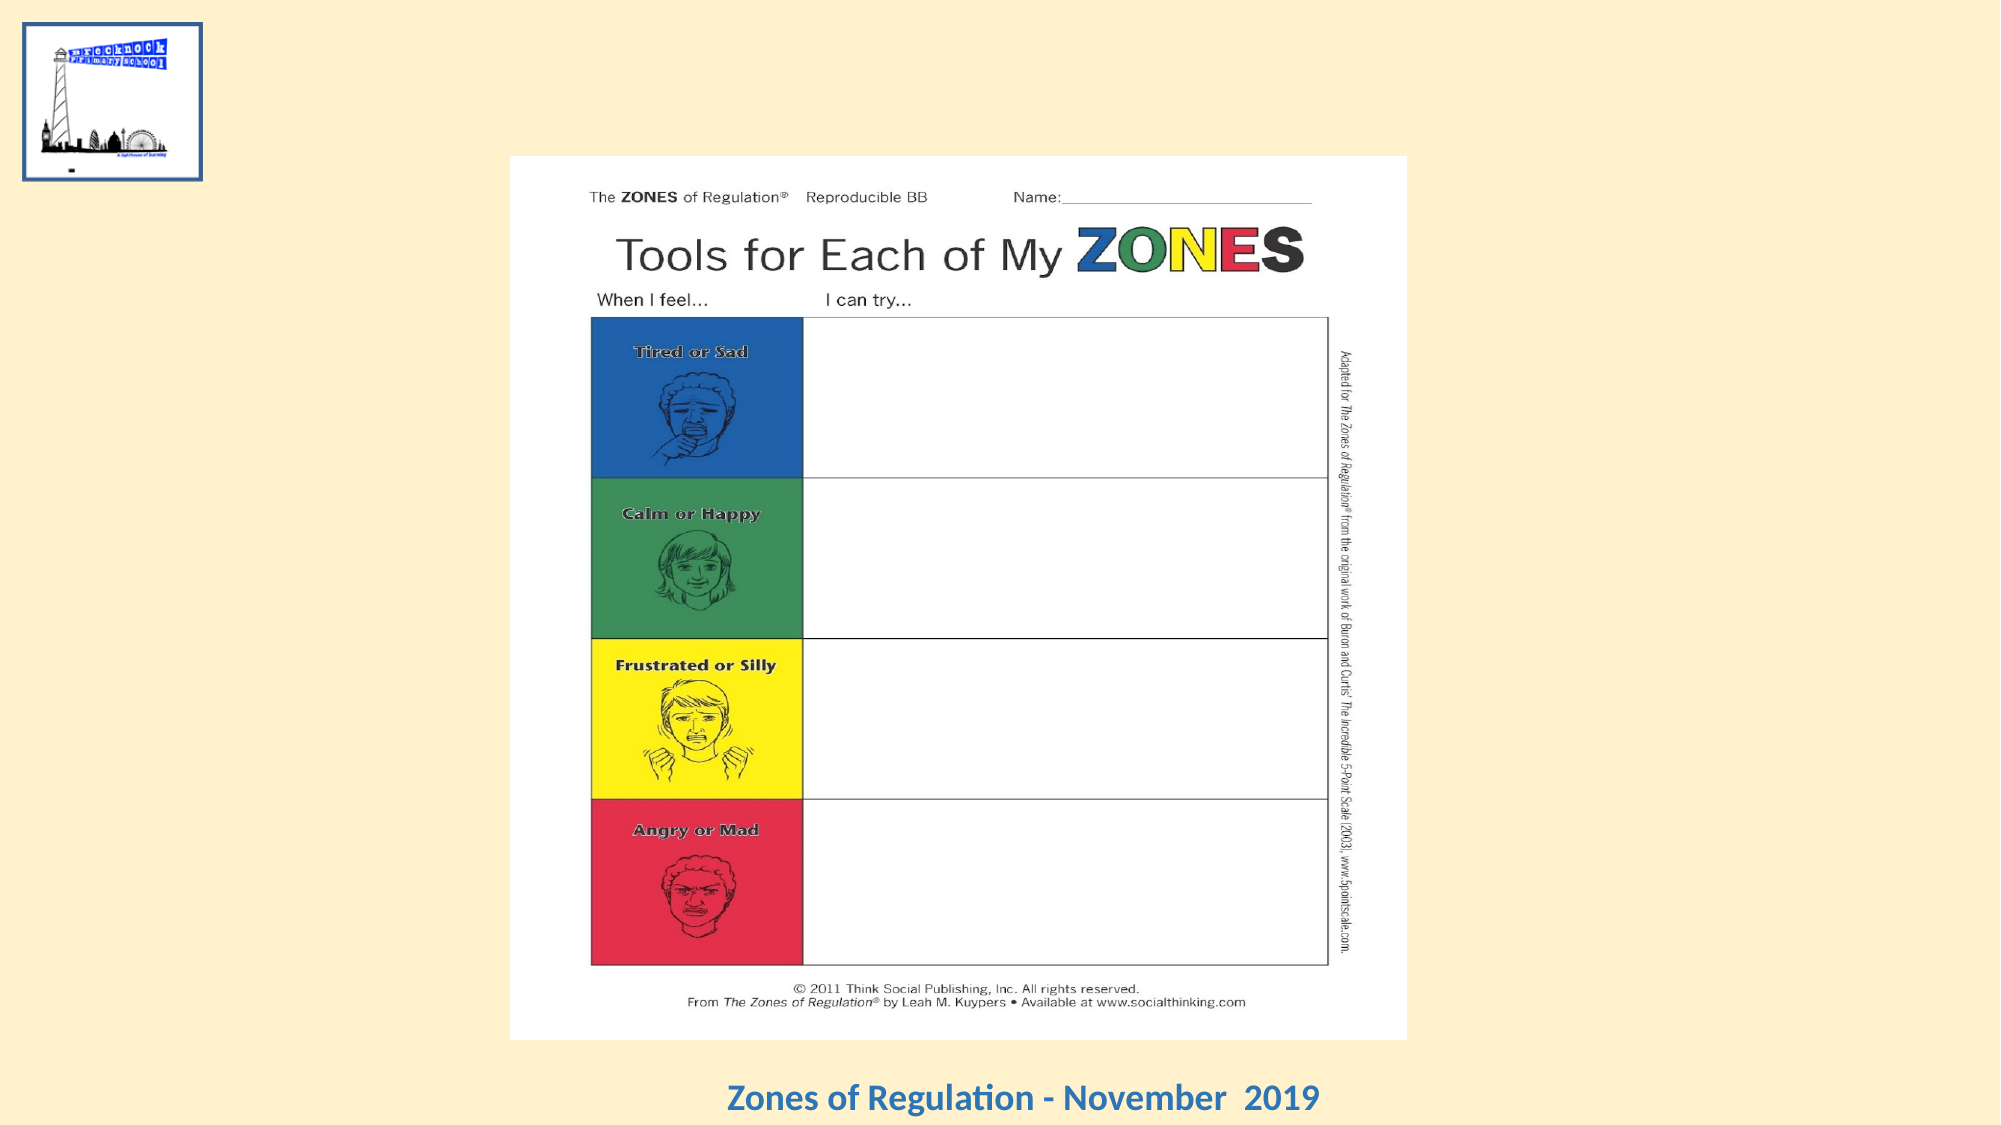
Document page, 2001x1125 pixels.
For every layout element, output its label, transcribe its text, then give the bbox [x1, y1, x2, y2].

picture [510, 156, 1408, 1040]
picture [22, 22, 204, 182]
footer Zones of Regulation - November 2019 [591, 1065, 1457, 1125]
